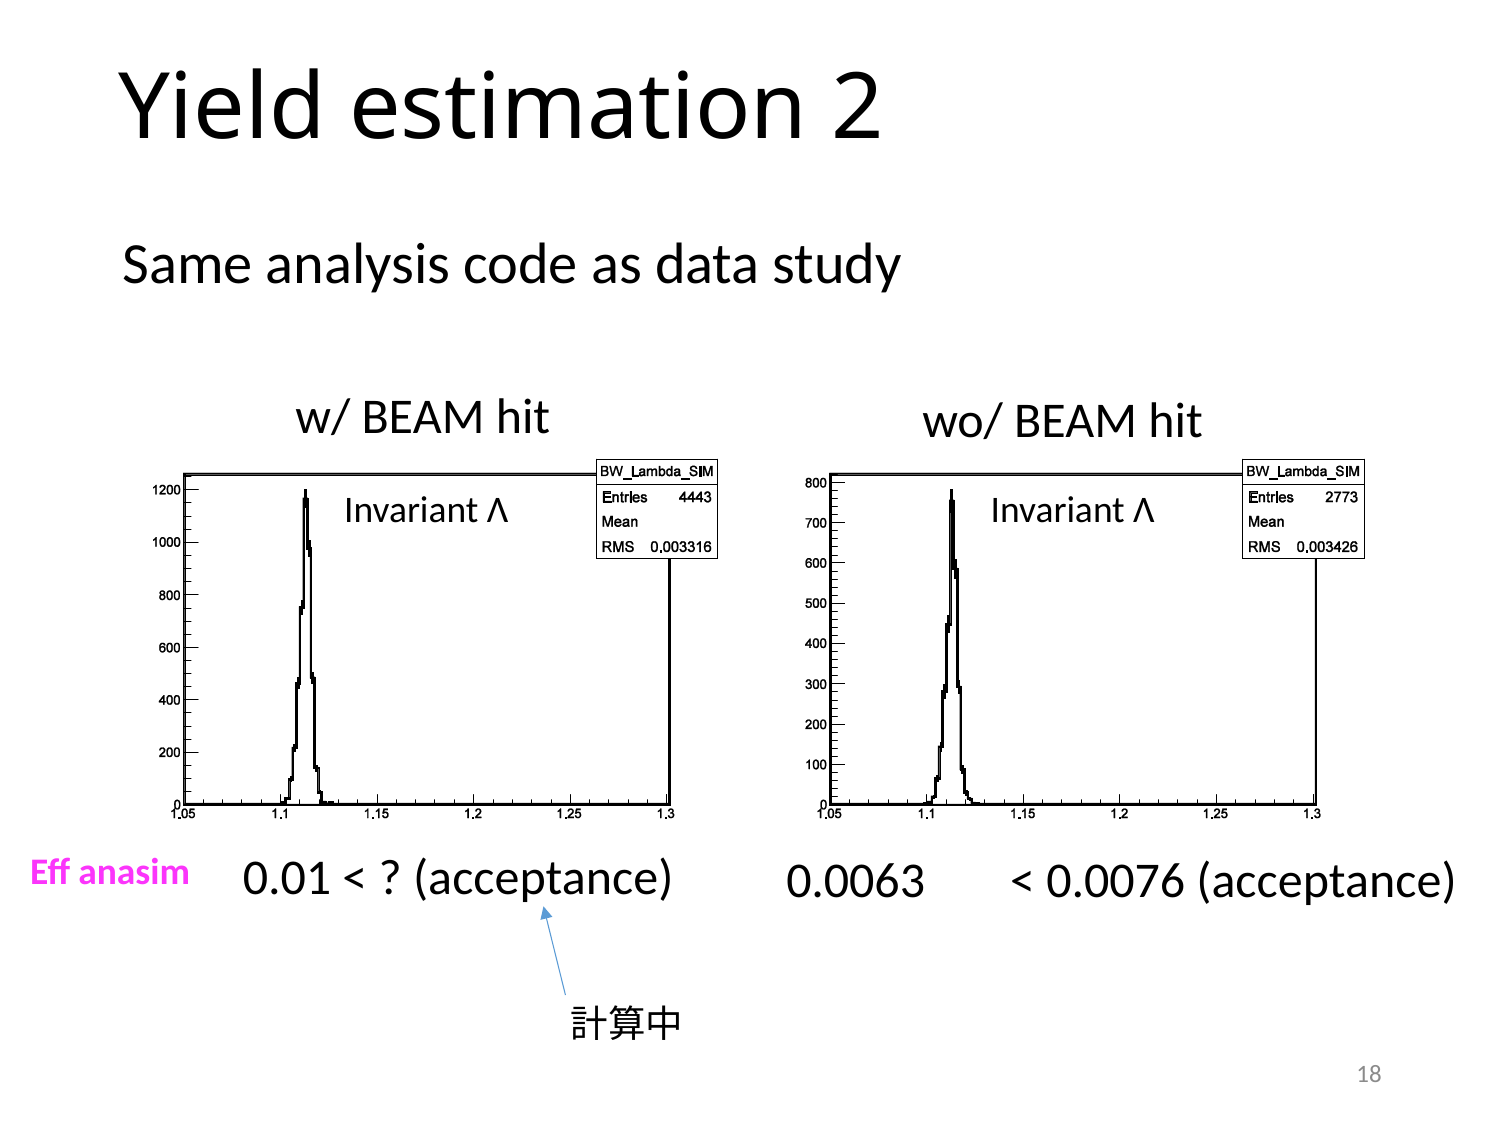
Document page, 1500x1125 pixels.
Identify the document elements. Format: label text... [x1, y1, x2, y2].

text_box Eff anasim [15, 839, 214, 900]
text_box wo/ BEAM hit [907, 379, 1219, 432]
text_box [543, 906, 566, 995]
text_box 0.01 < ? (acceptance) [228, 846, 689, 912]
picture [769, 432, 1377, 846]
picture [122, 432, 730, 846]
text_box 計算中 [556, 992, 699, 1053]
text_box Same analysis code as data study [107, 217, 918, 303]
title Yield estimation 2 [103, 0, 1397, 218]
text_box w/ BEAM hit [280, 376, 566, 432]
text_box 0.0063 < 0.0076 (acceptance) [771, 839, 1472, 915]
slide_number 18 [1059, 1042, 1397, 1103]
